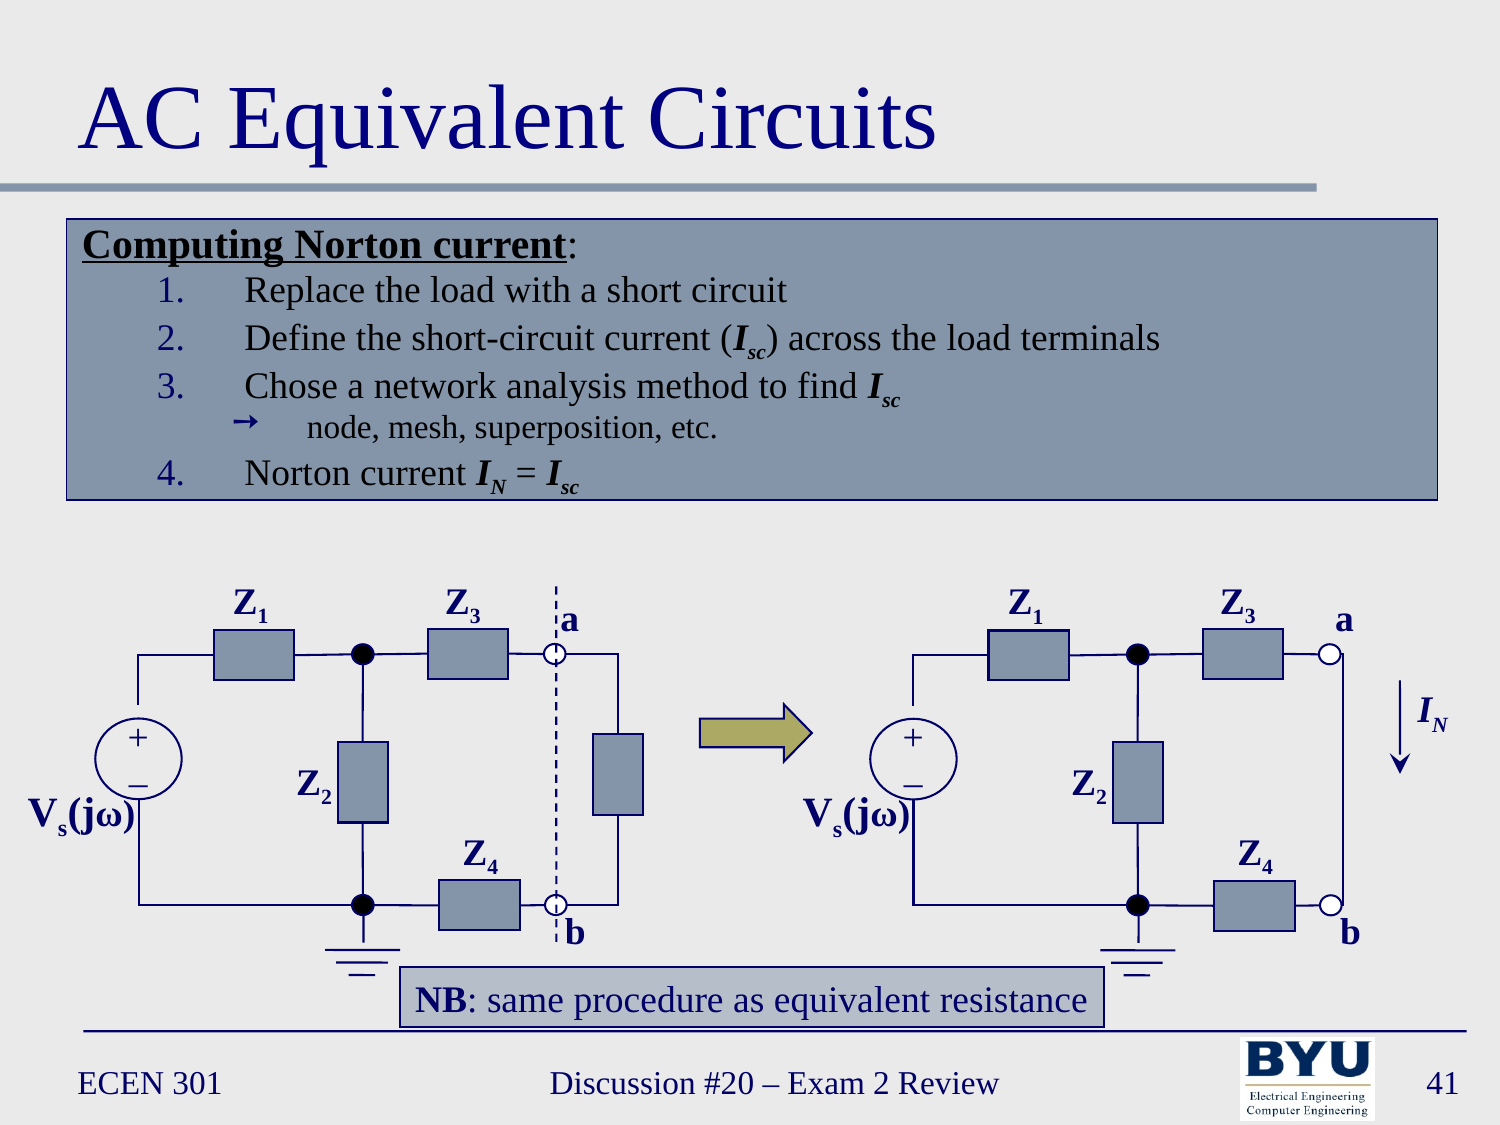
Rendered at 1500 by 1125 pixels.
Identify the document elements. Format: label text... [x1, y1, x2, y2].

list Computing Norton current: Replace the load with a short circuit Define the short-circuit current (Isc) across the load terminals Chose a network analysis method to find Isc node, mesh, superposition, etc. Norton current IN = Isc [66, 218, 1438, 501]
footer Discussion #20 – Exam 2 Review [487, 1049, 1063, 1113]
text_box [787, 569, 1465, 976]
slide_number ECEN 301 [62, 1049, 388, 1113]
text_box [12, 569, 644, 976]
title AC Equivalent Circuits [62, 24, 1438, 176]
slide_number 41 [1162, 1049, 1476, 1113]
picture [1240, 1037, 1375, 1049]
text_box [699, 718, 782, 748]
picture [1240, 1113, 1375, 1121]
text_box NB: same procedure as equivalent resistance [400, 967, 1104, 1027]
